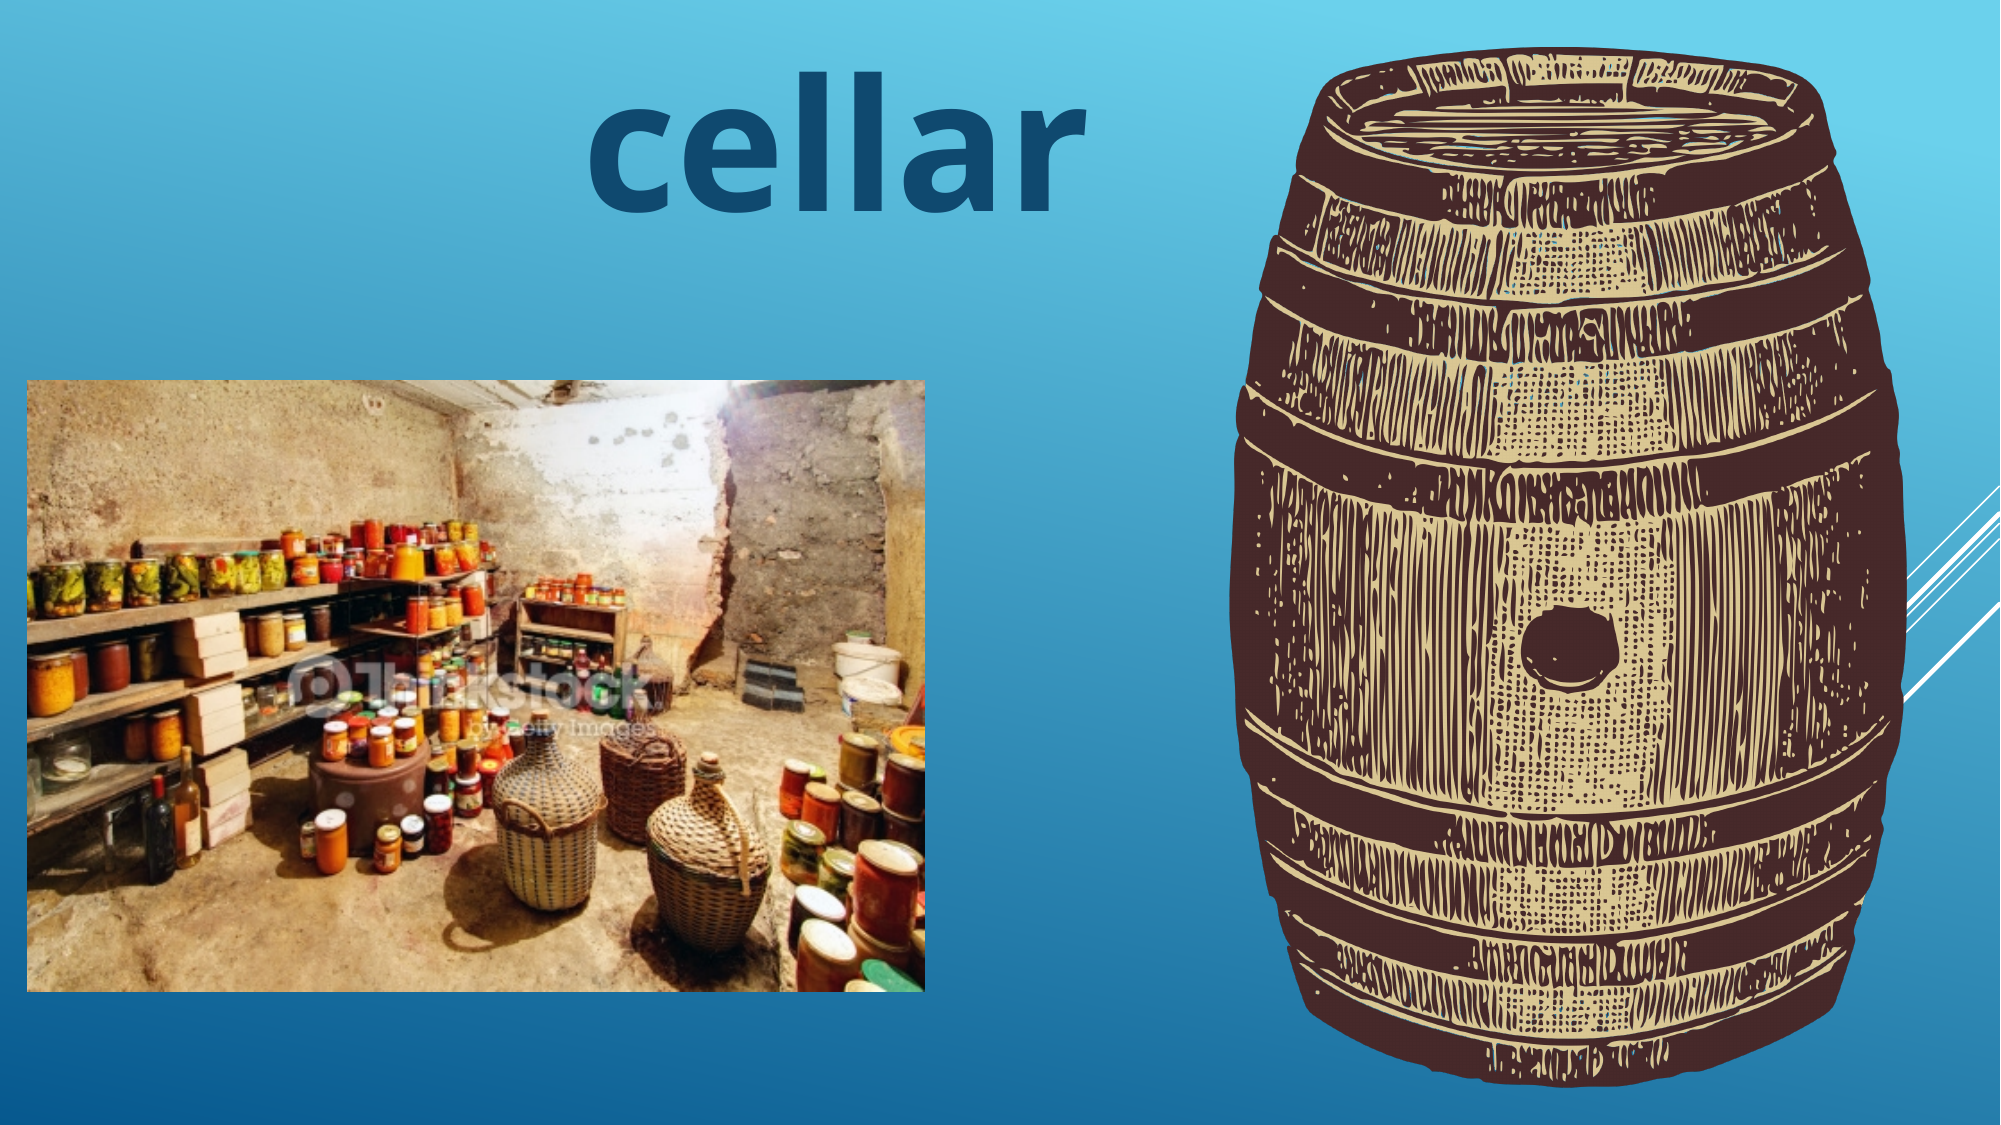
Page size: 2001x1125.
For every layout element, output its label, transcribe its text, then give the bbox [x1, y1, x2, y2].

picture [1229, 47, 1907, 1089]
picture [27, 379, 925, 992]
list cellar [567, 21, 1470, 263]
